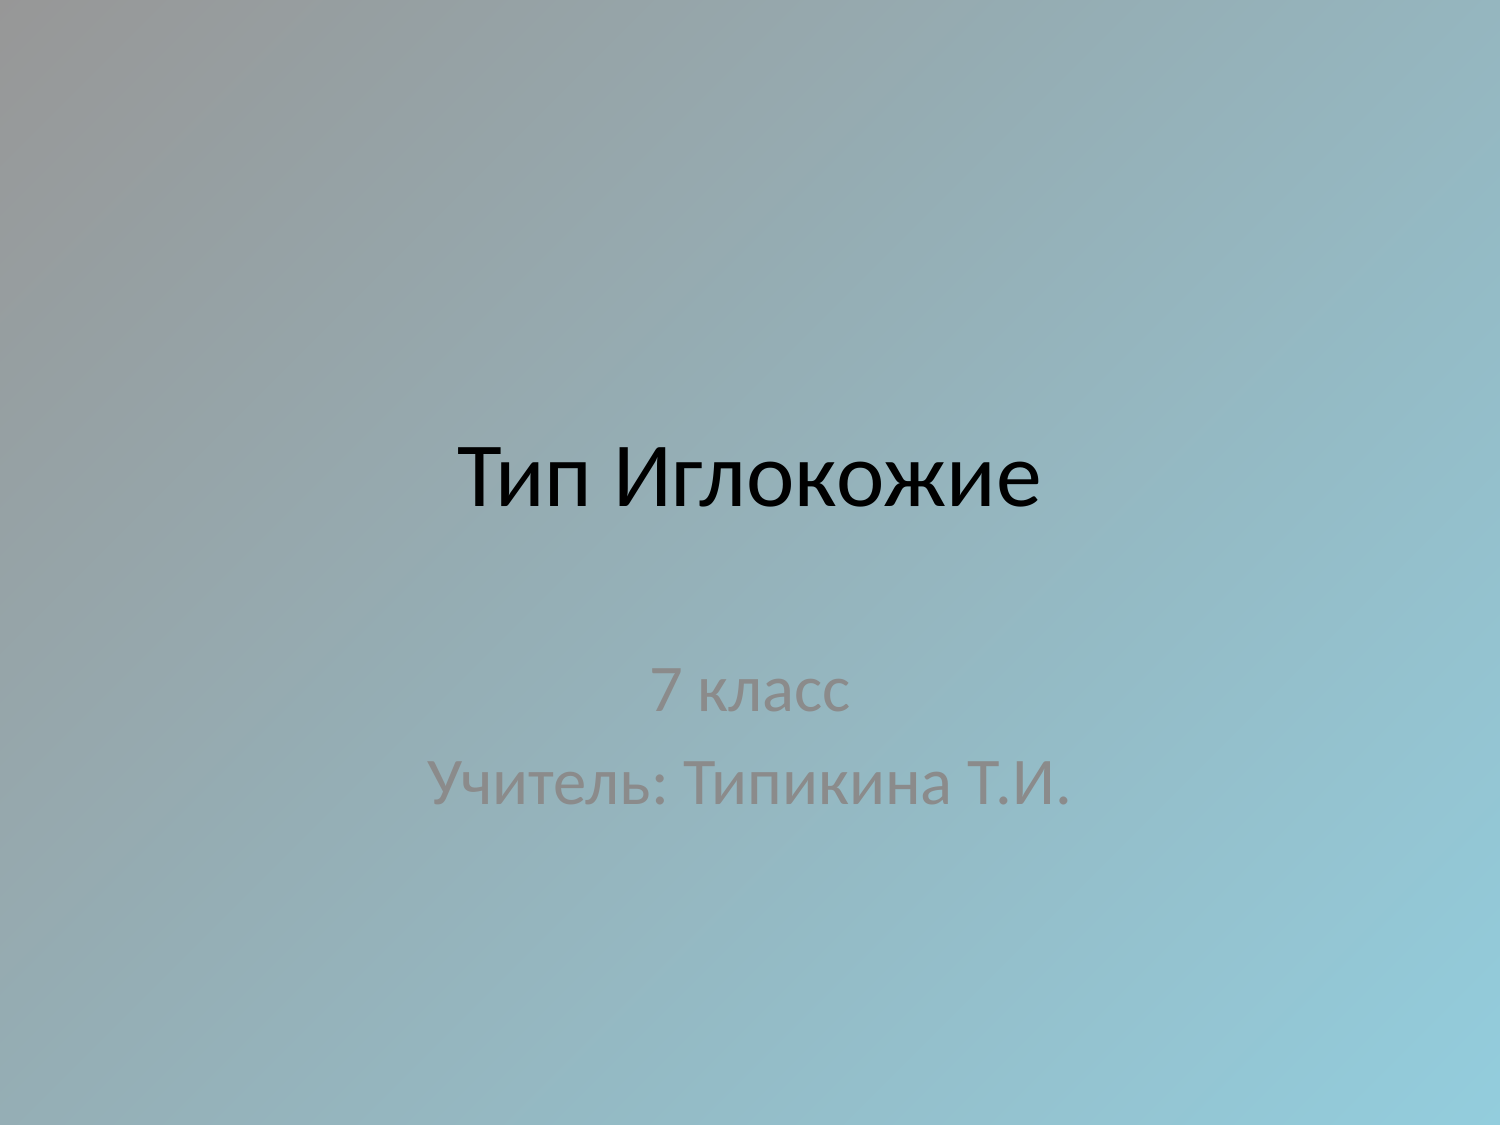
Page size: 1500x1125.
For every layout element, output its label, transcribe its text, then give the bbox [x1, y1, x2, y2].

title Тип Иглокожие [112, 349, 1388, 591]
subtitle 7 класс Учитель: Типикина Т.И. [225, 637, 1275, 925]
